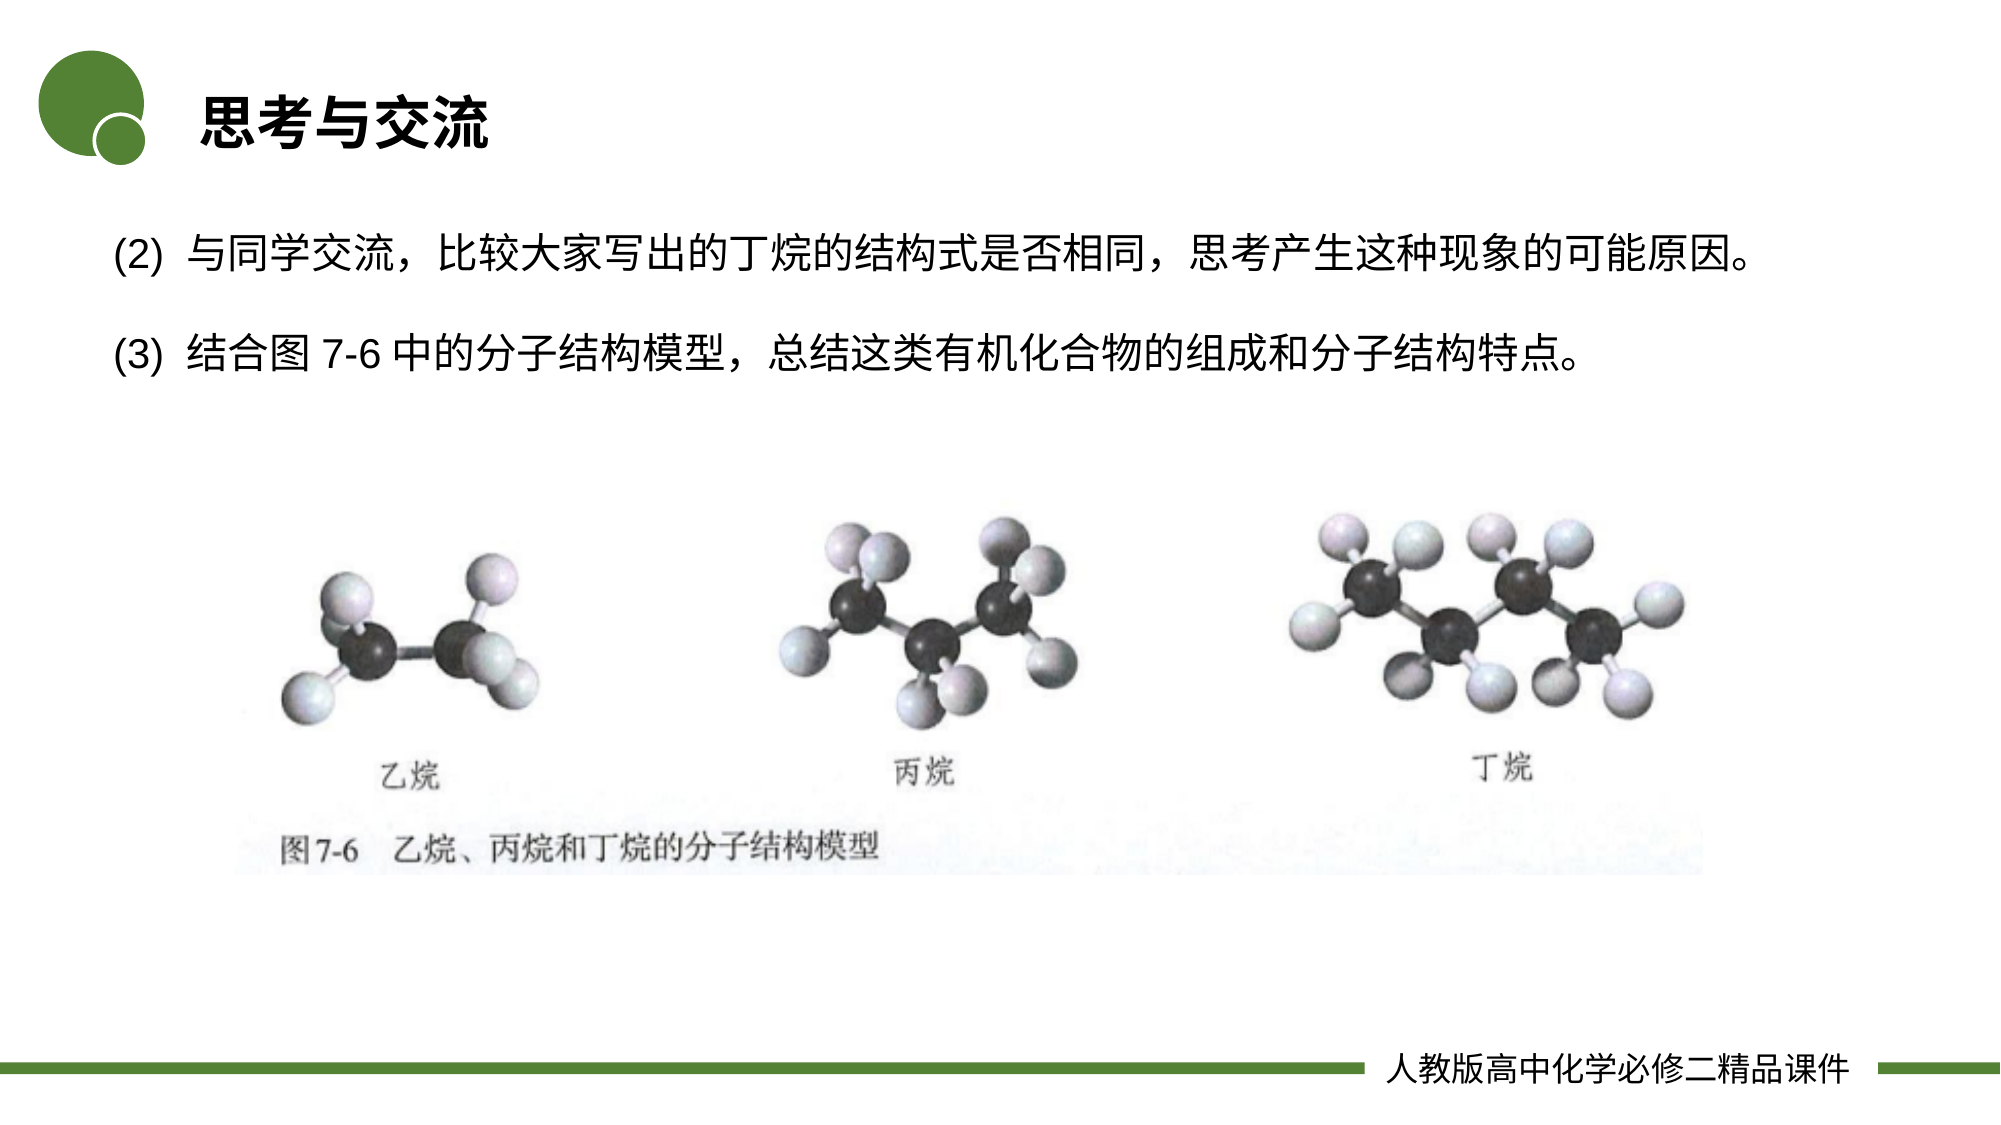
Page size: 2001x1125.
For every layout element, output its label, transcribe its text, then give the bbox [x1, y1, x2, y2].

text_box (2) 与同学交流，比较大家写出的丁烷的结构式是否相同，思考产生这种现象的可能原因。 (3) 结合图7-6中的分子结构模型，总结这类有机化合物的组成和分子结构特点。 [98, 219, 1924, 384]
picture [235, 496, 1703, 875]
text_box 思考与交流 [183, 78, 505, 164]
